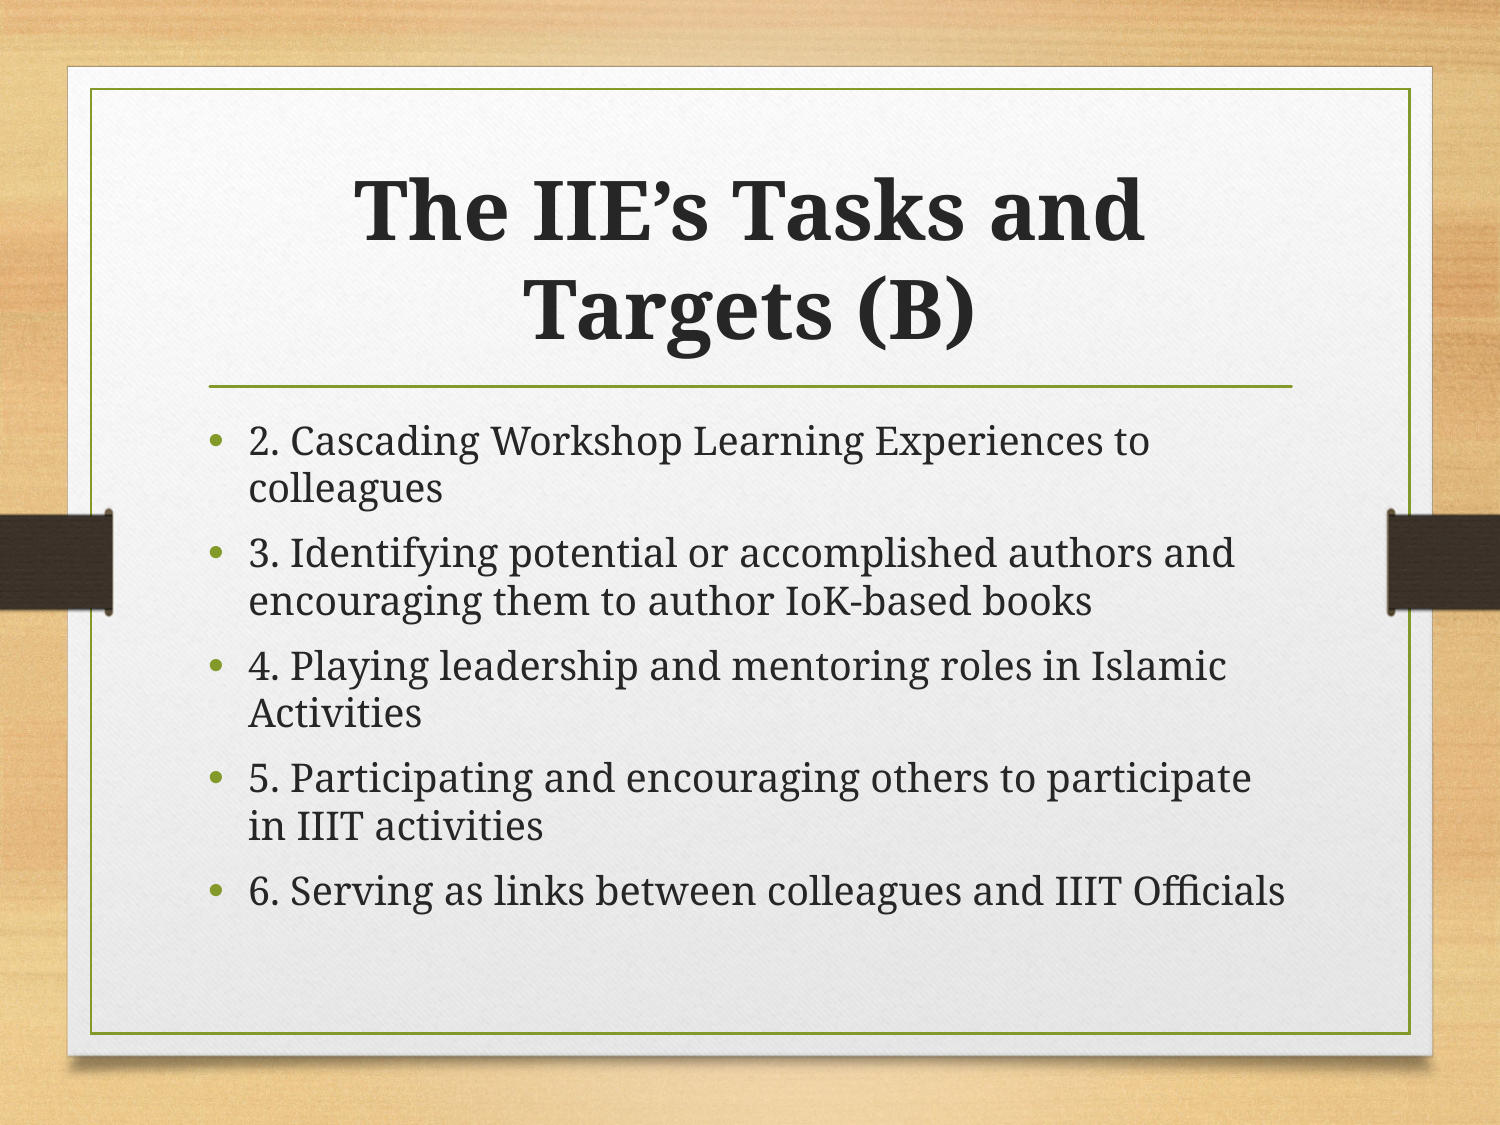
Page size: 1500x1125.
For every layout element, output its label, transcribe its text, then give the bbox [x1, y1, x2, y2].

title The IIE’s Tasks and Targets (B) [193, 150, 1309, 365]
picture [0, 0, 1500, 1125]
list 2. Cascading Workshop Learning Experiences to colleagues 3. Identifying potential or accomplished authors and encouraging them to author IoK-based books 4. Playing leadership and mentoring roles in Islamic Activities 5. Participating and encouraging others to participate in IIIT activities 6. Serving as links between colleagues and IIIT Officials [193, 408, 1309, 974]
